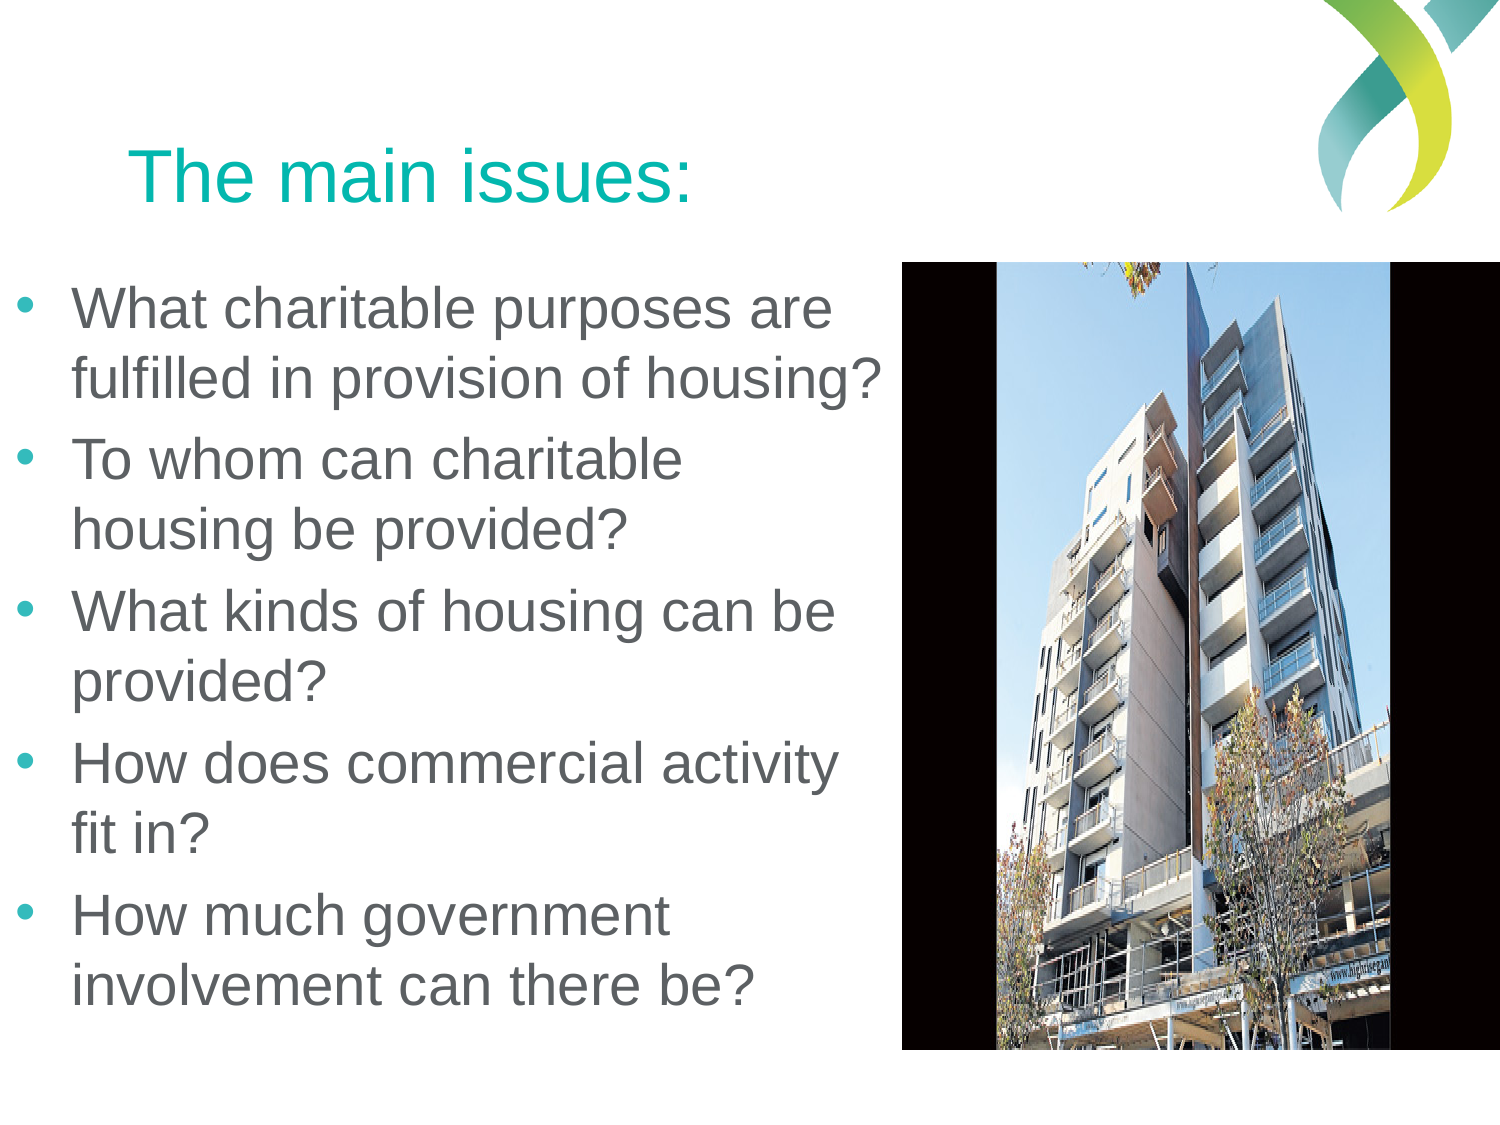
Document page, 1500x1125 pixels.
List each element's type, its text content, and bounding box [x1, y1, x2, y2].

picture [1315, 0, 1500, 213]
title The main issues: [112, 8, 1316, 225]
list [902, 262, 1500, 1051]
list What charitable purposes are fulfilled in provision of housing? To whom can charitable housing be provided? What kinds of housing can be provided? How does commercial activity fit in? How much government involvement can there be? [0, 262, 900, 1050]
